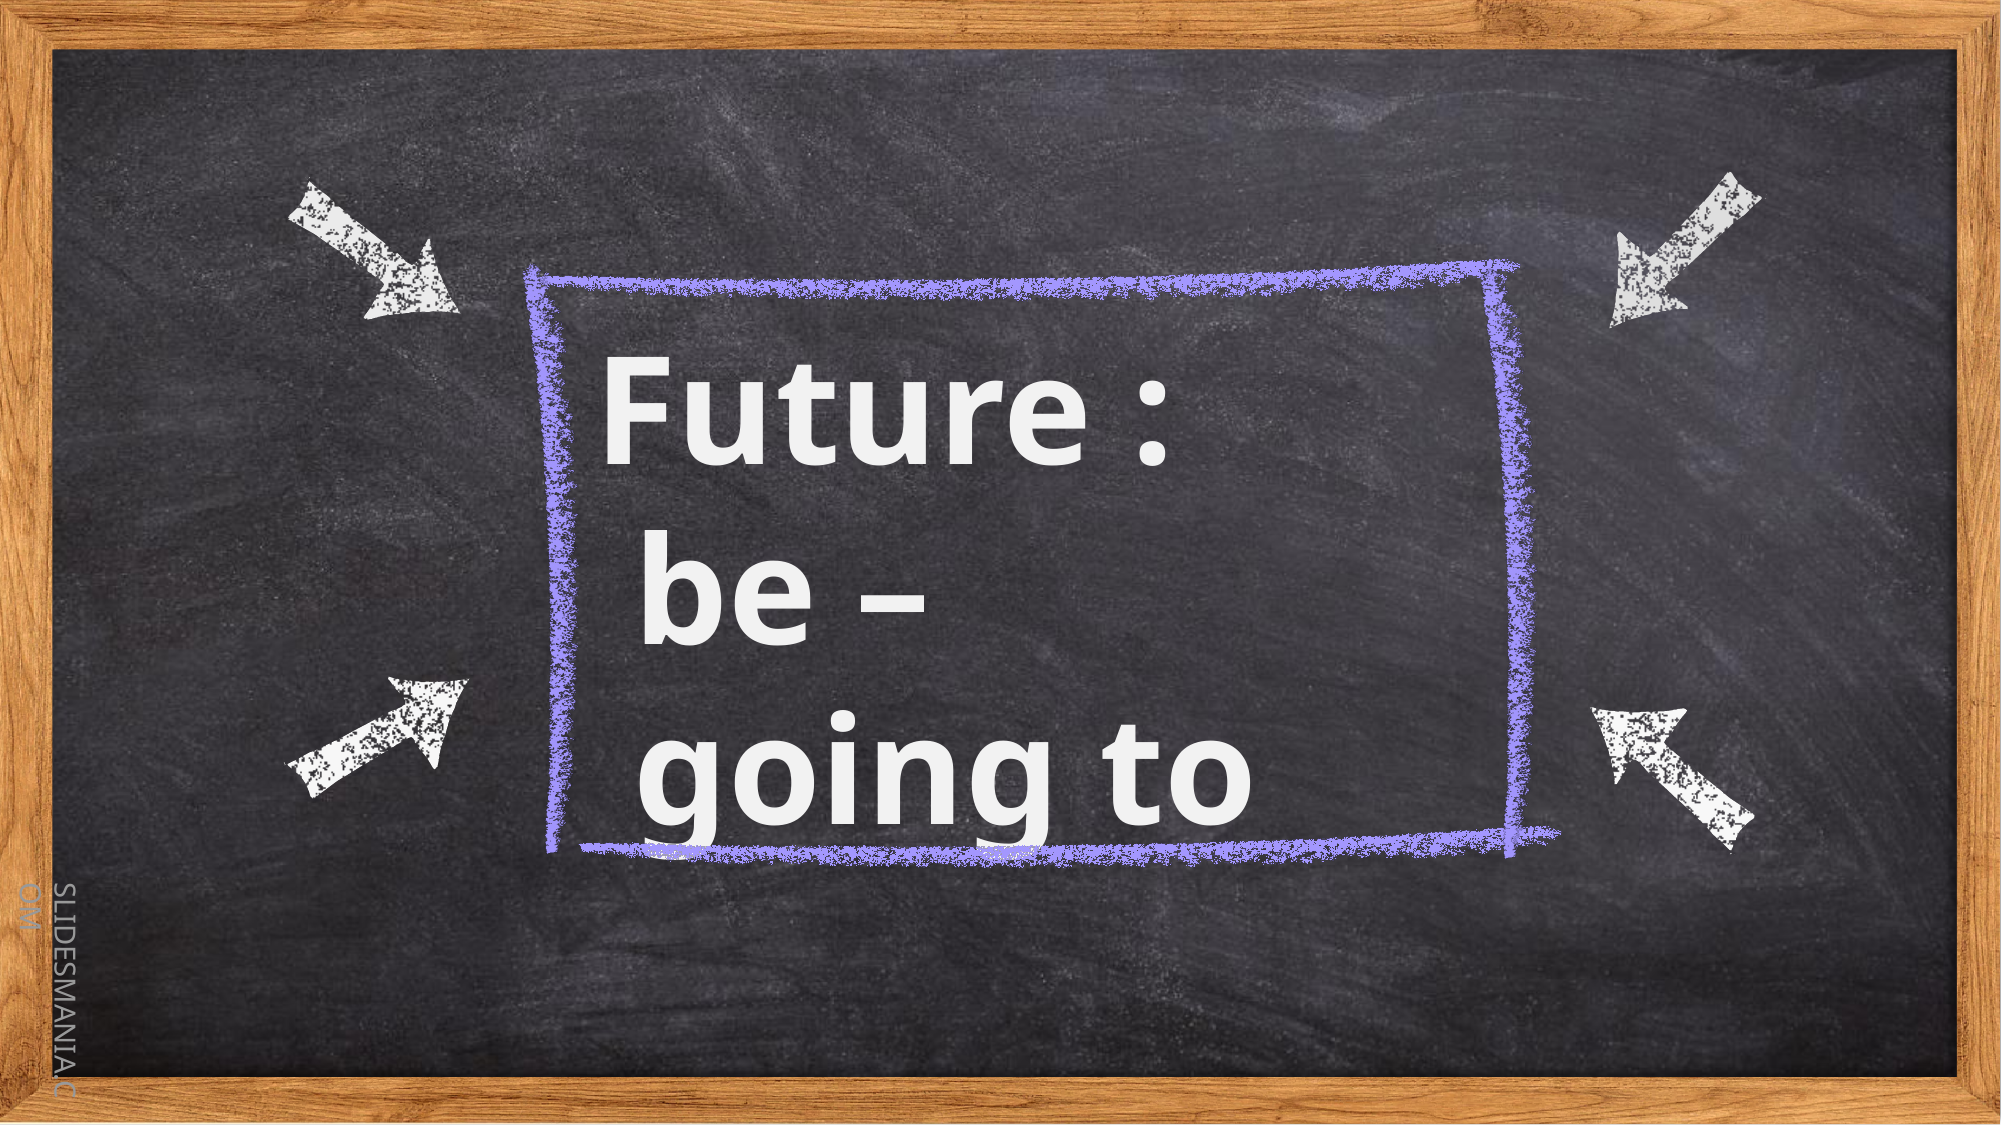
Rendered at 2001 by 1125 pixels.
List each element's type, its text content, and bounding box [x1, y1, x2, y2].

title Future : be – going to [1568, 294, 1670, 517]
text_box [522, 258, 1563, 870]
picture [0, 0, 2001, 1125]
